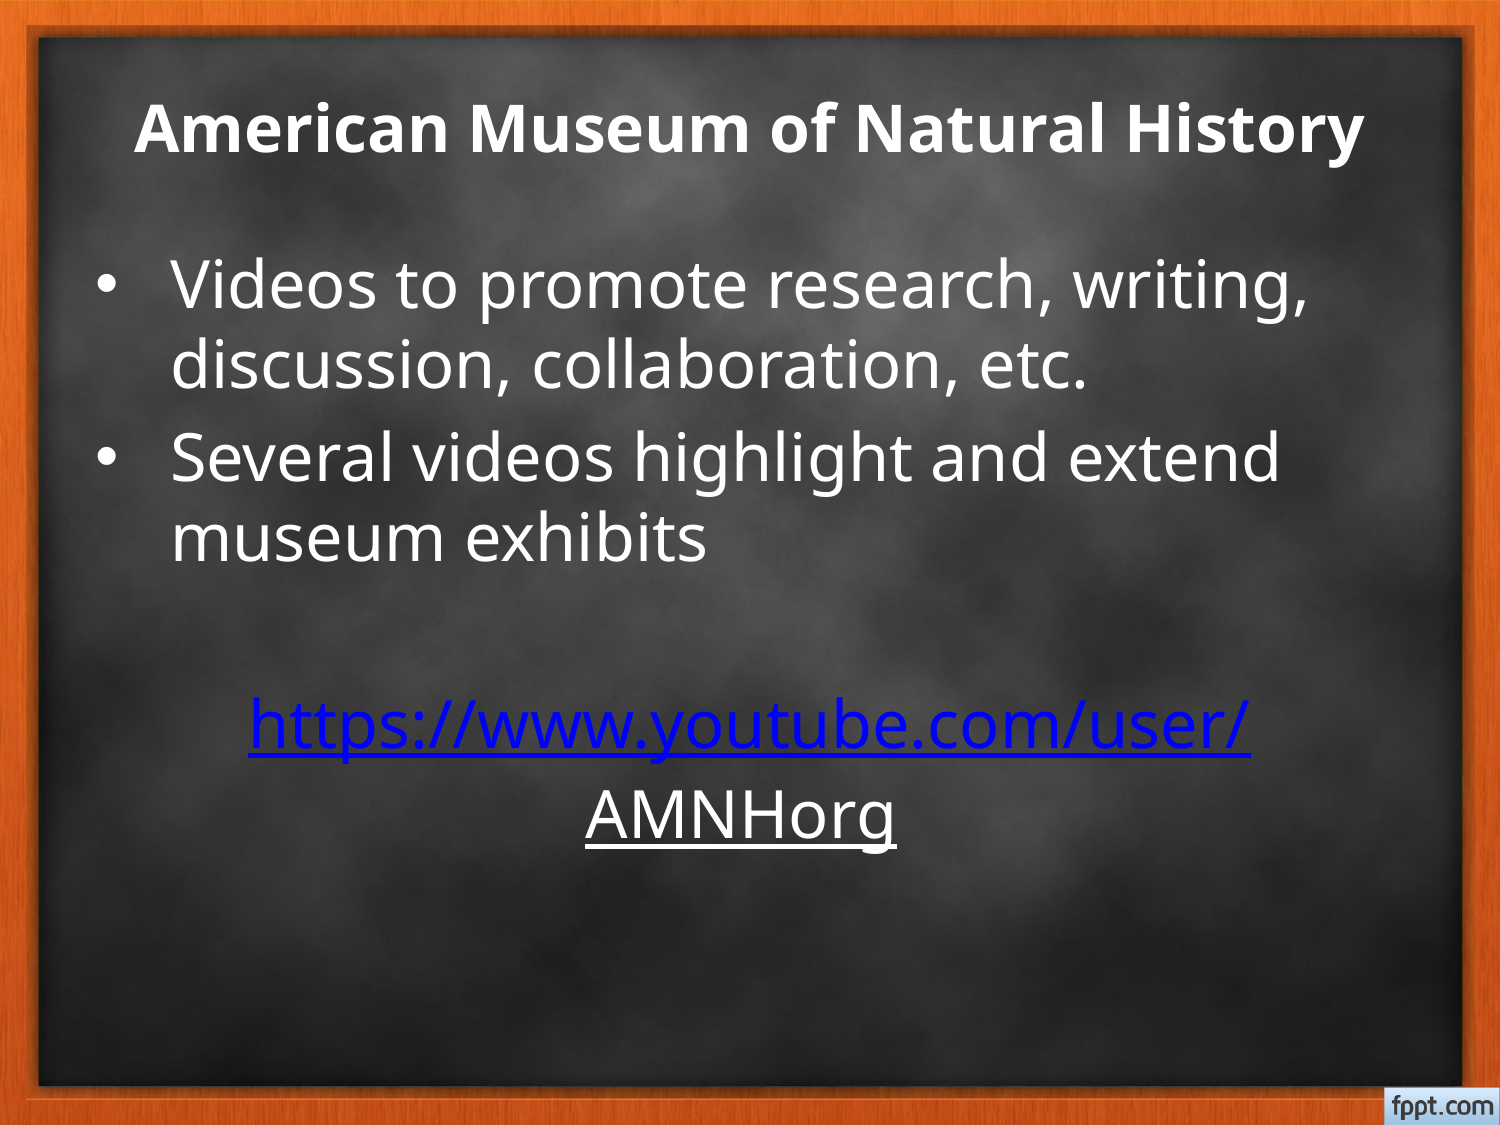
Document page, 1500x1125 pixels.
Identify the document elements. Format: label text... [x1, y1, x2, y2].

list Videos to promote research, writing, discussion, collaboration, etc. Several videos highlight and extend museum exhibits https://www.youtube.com/user/AMNHorg [75, 231, 1425, 1005]
picture [0, 0, 1500, 1125]
title American Museum of Natural History [75, 67, 1425, 185]
